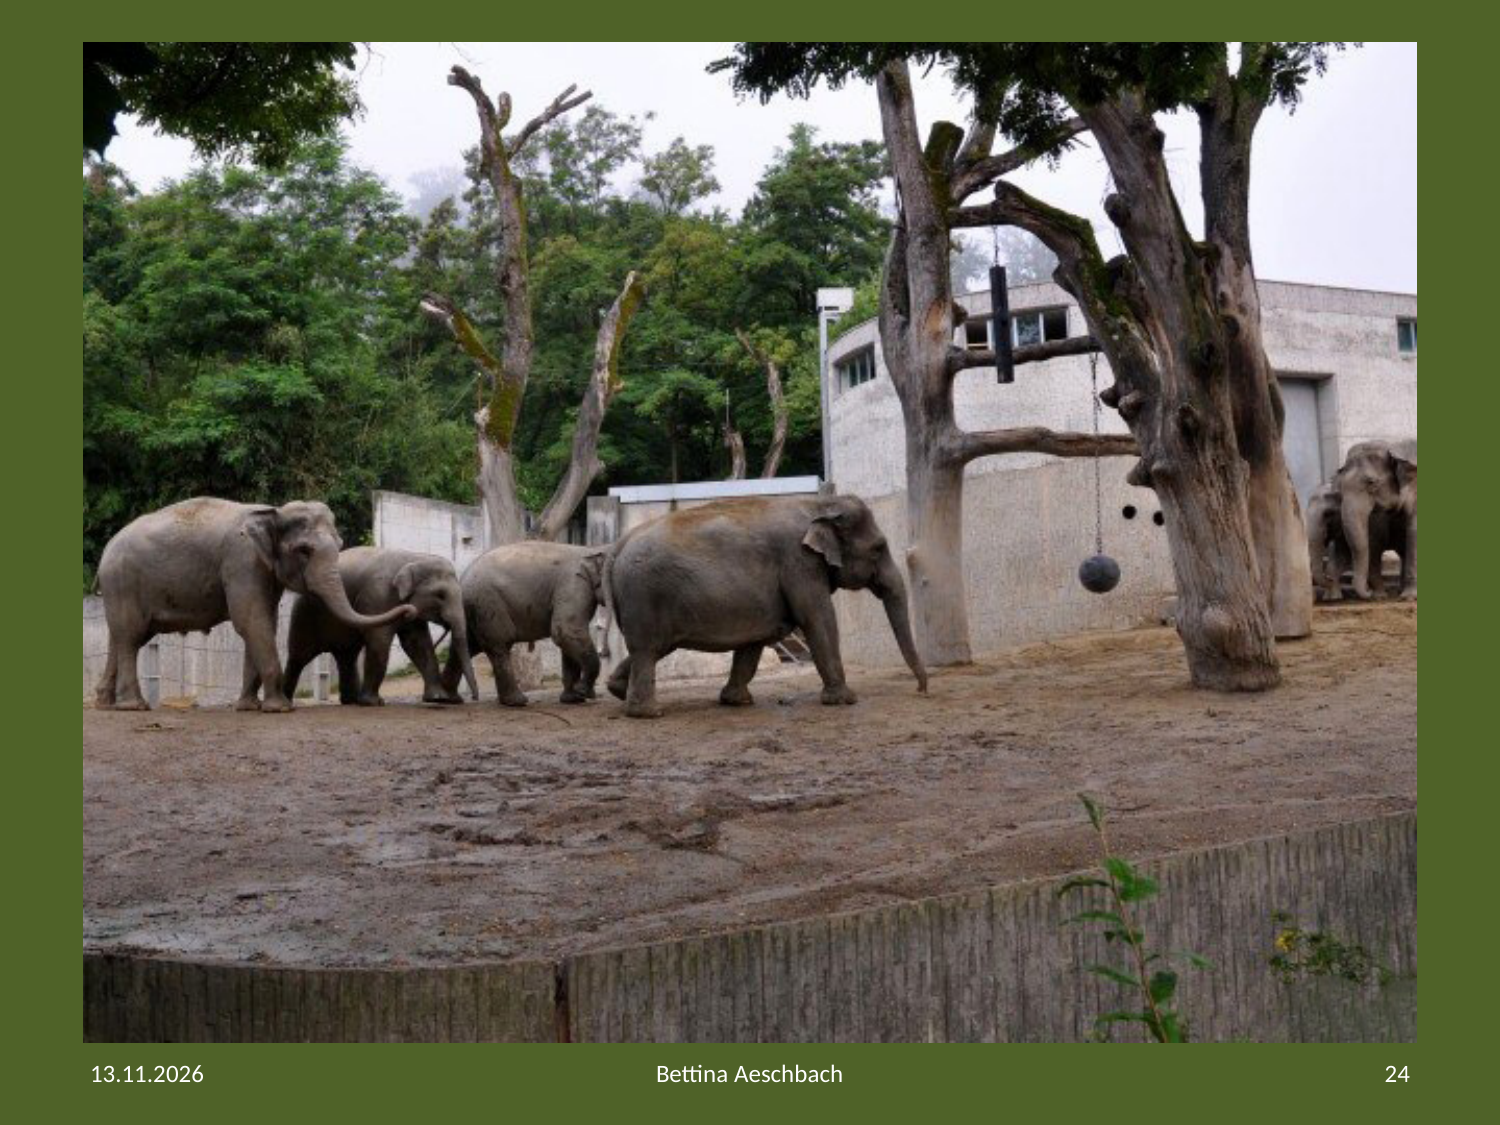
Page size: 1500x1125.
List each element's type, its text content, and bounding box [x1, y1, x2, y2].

slide_number 24 [1074, 1042, 1425, 1103]
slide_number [75, 1042, 425, 1103]
footer Bettina Aeschbach [512, 1050, 988, 1103]
picture [83, 42, 1417, 1043]
